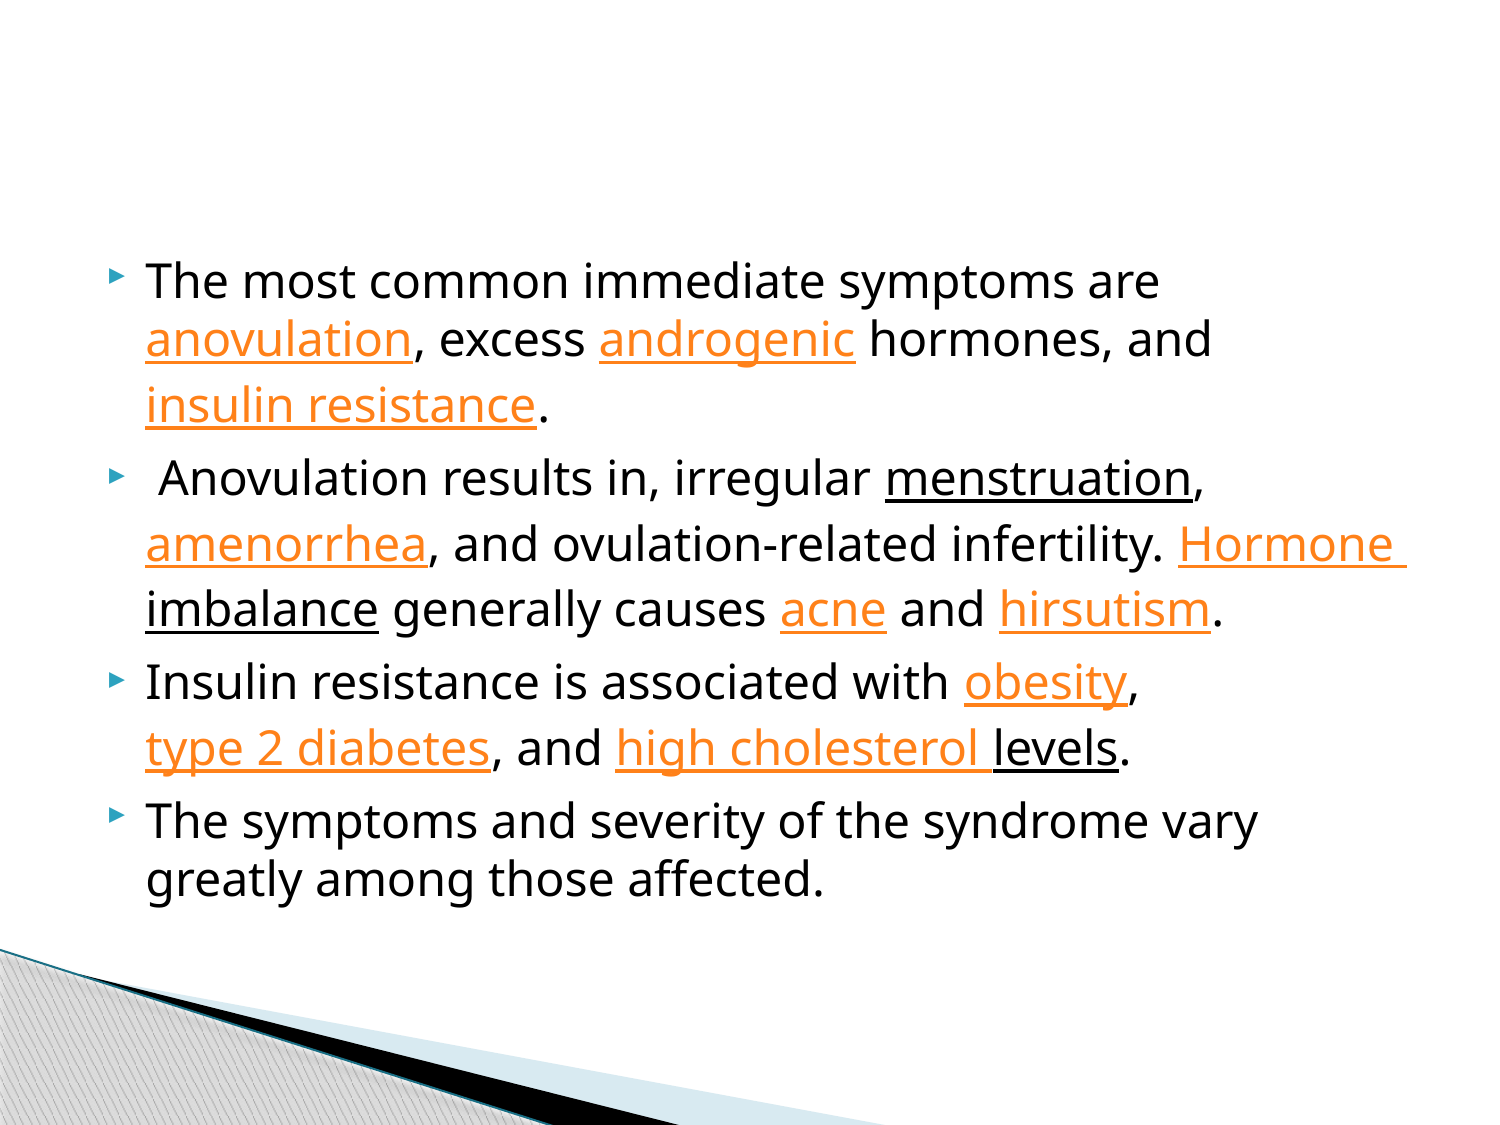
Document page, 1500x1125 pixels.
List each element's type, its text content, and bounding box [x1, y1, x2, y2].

list The most common immediate symptoms are anovulation, excess androgenic hormones, and insulin resistance. Anovulation results in, irregular menstruation, amenorrhea, and ovulation-related infertility. Hormone imbalance generally causes acne and hirsutism. Insulin resistance is associated with obesity, type 2 diabetes, and high cholesterol levels. The symptoms and severity of the syndrome vary greatly among those affected. [75, 243, 1425, 986]
